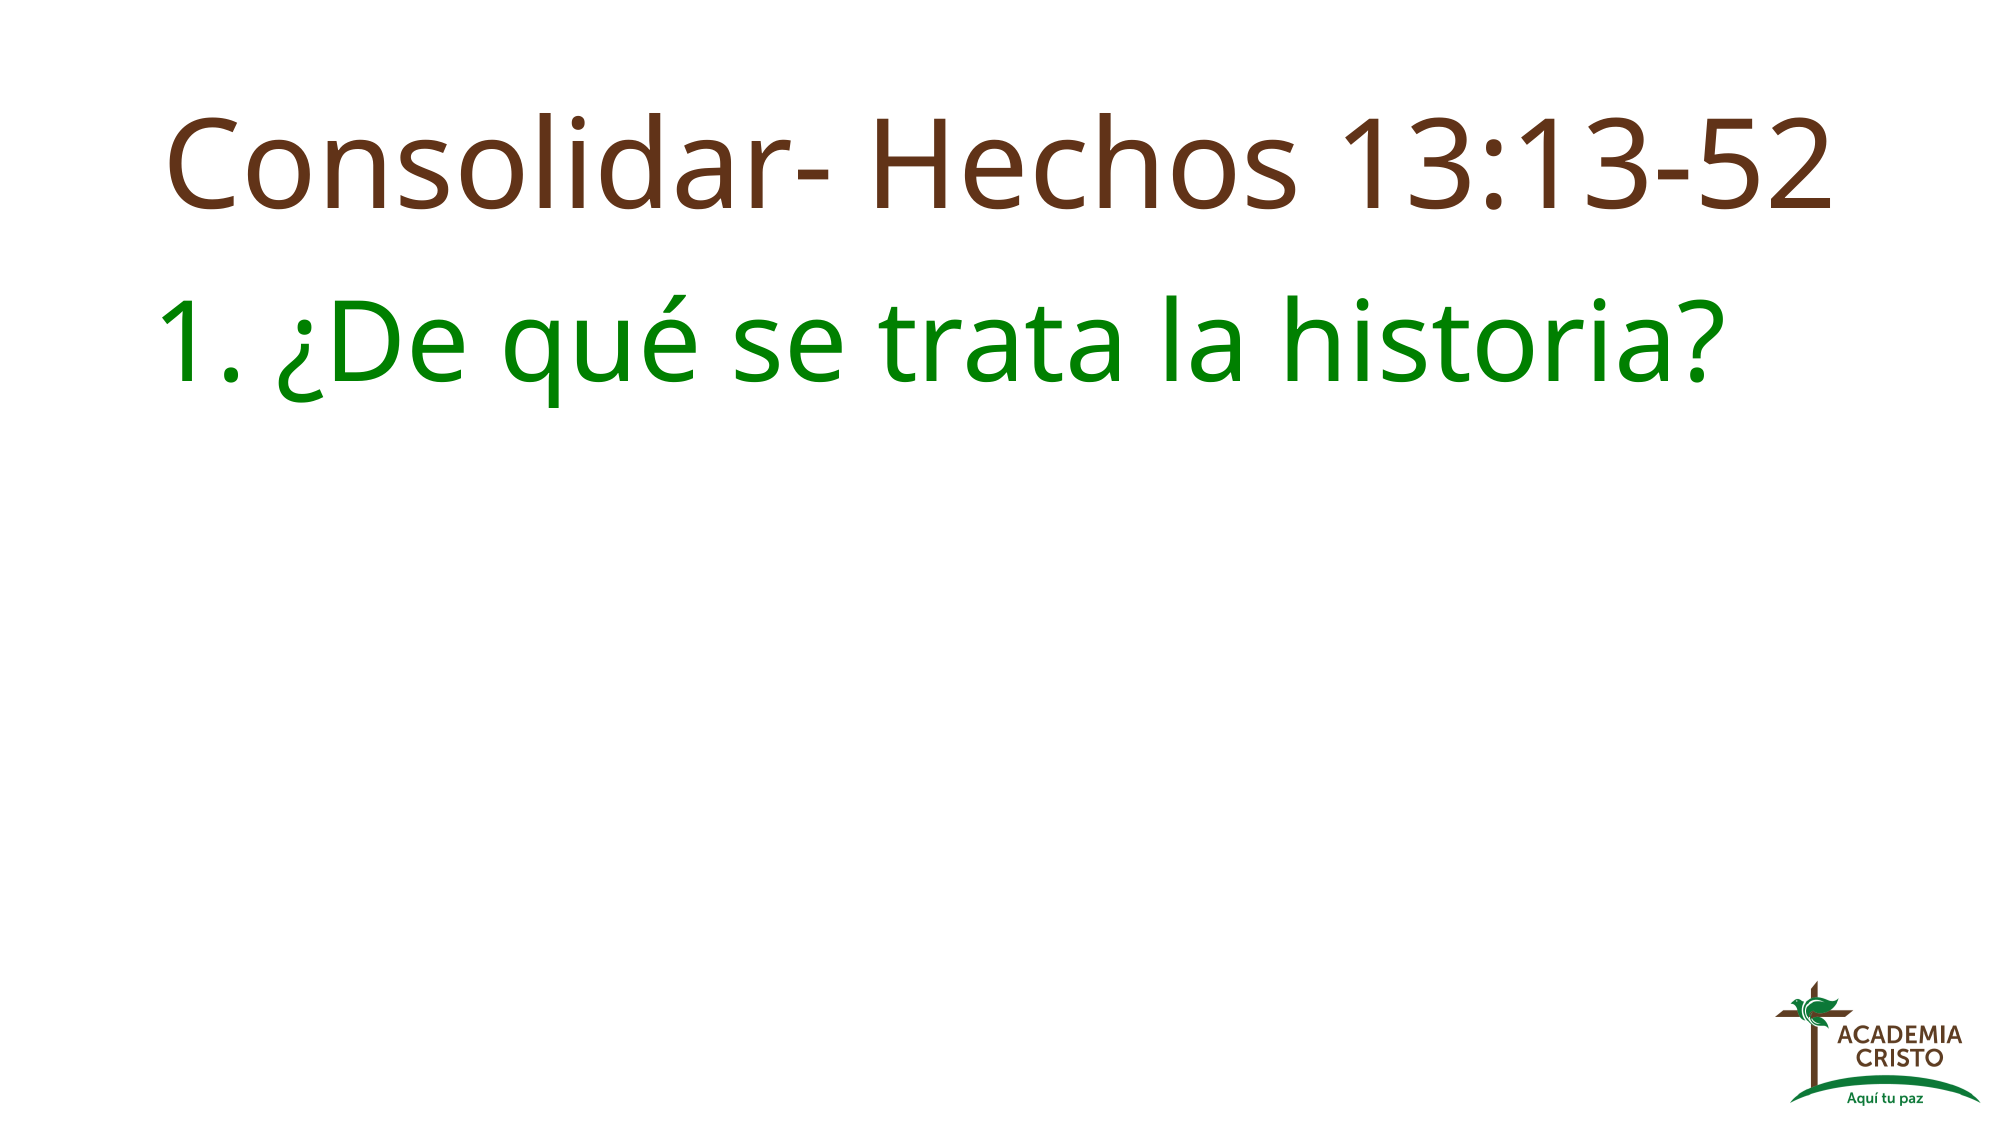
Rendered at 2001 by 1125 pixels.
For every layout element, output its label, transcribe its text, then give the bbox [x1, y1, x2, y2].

list 1. ¿De qué se trata la historia? [137, 277, 1793, 1014]
picture [1759, 972, 2000, 1125]
title Consolidar- Hechos 13:13-52 [137, 59, 1863, 278]
